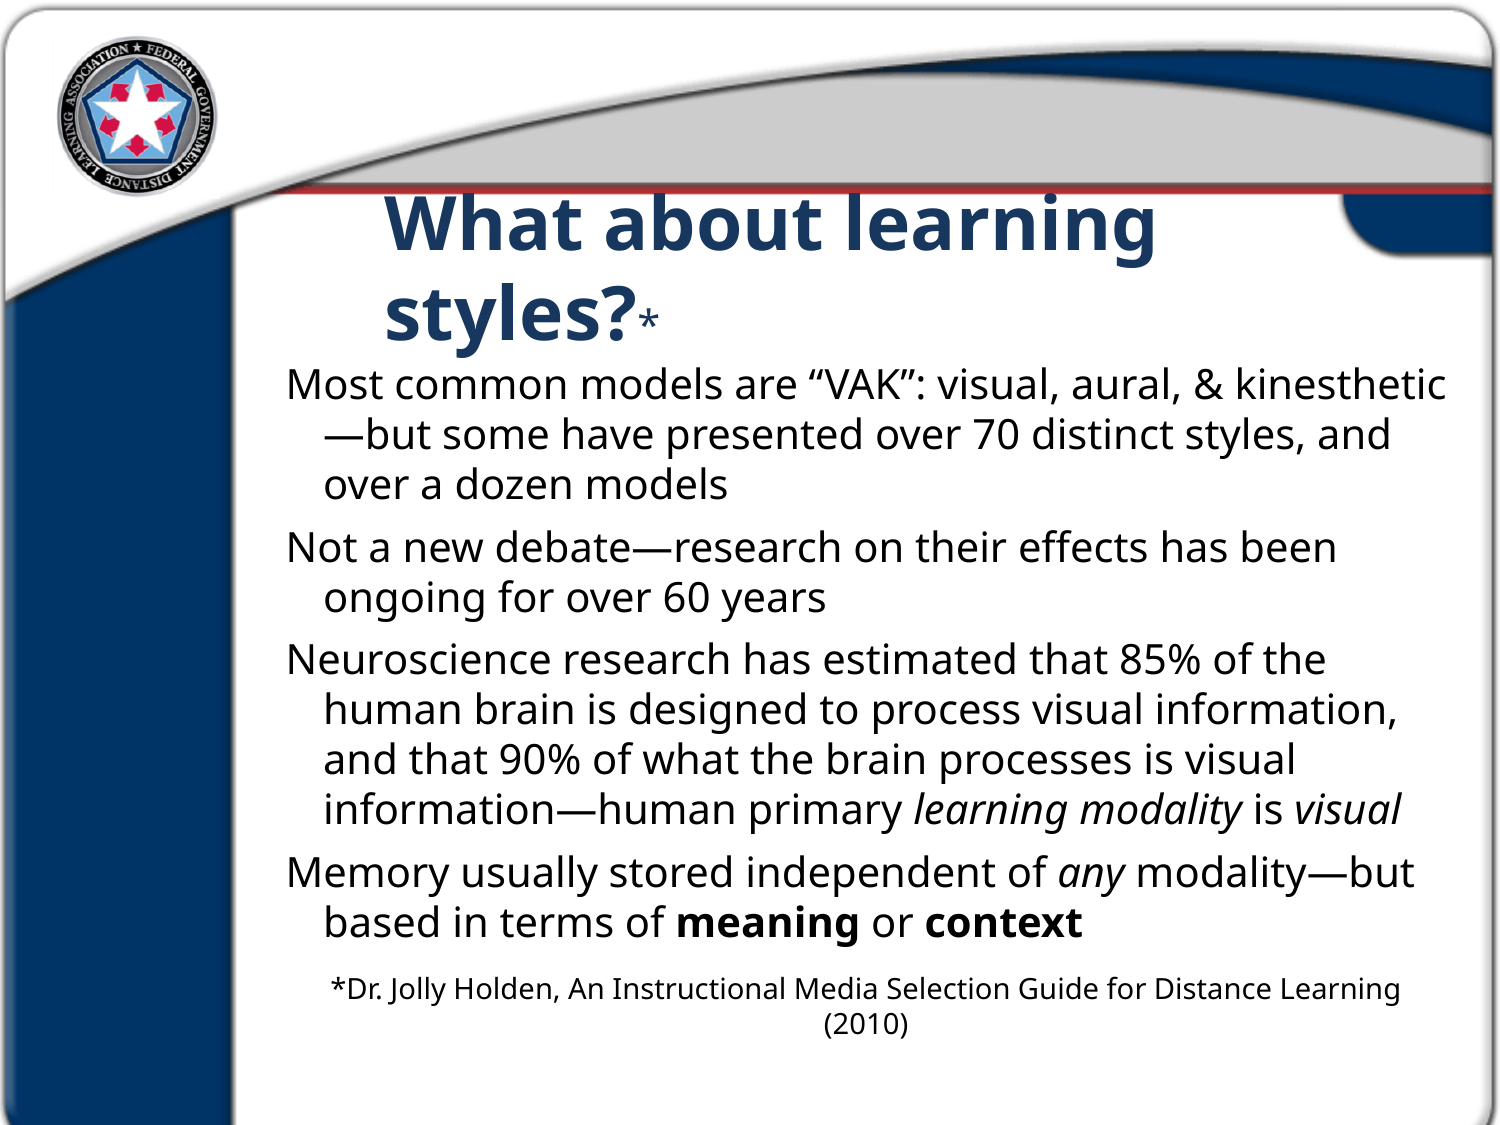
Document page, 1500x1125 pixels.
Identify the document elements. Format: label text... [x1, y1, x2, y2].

picture [0, 1, 1500, 1125]
text_box What about learning styles?* [369, 194, 1368, 337]
list Most common models are “VAK”: visual, aural, & kinesthetic—but some have presented over 70 distinct styles, and over a dozen models Not a new debate—research on their effects has been ongoing for over 60 years Neuroscience research has estimated that 85% of the human brain is designed to process visual information, and that 90% of what the brain processes is visual information—human primary learning modality is visual Memory usually stored independent of any modality—but based in terms of meaning or context *Dr. Jolly Holden, An Instructional Media Selection Guide for Distance Learning (2010) [270, 350, 1462, 948]
